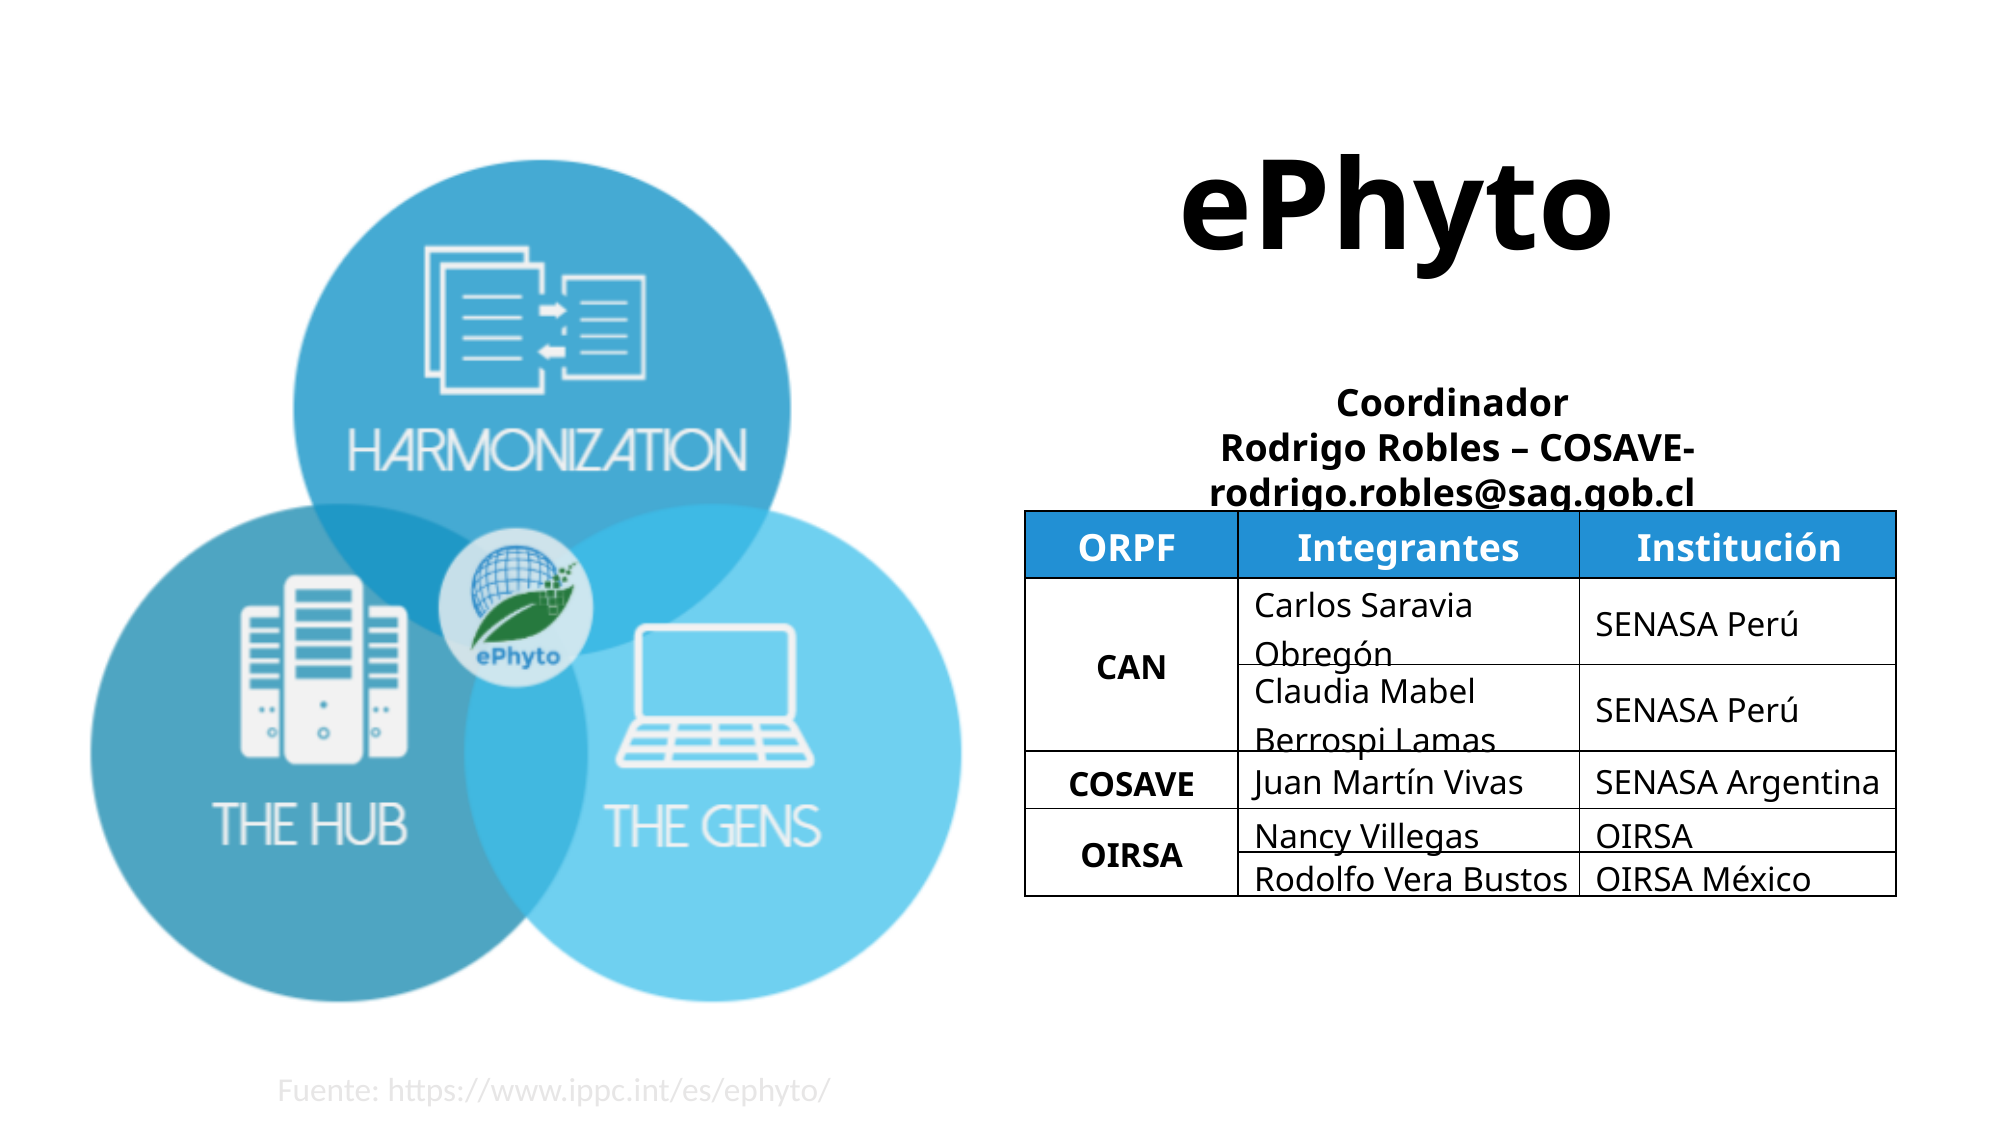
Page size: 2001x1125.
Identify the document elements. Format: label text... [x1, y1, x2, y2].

table_header Institución [1580, 512, 1895, 577]
table_cell COSAVE [1026, 752, 1237, 808]
picture [0, 147, 975, 1048]
table_cell OIRSA México [1580, 853, 1895, 895]
table_cell Rodolfo Vera Bustos [1239, 853, 1579, 895]
table_header ORPF [1026, 512, 1237, 577]
text_box Fuente: https://www.ippc.int/es/ephyto/ [262, 1060, 1163, 1116]
table_cell SENASA Perú [1580, 579, 1895, 664]
table_cell Nancy Villegas [1239, 809, 1579, 851]
table_cell CAN [1026, 579, 1237, 750]
table_header Integrantes [1239, 512, 1579, 577]
table_cell OIRSA [1026, 809, 1237, 895]
text_box Coordinador Rodrigo Robles – COSAVE- rodrigo.robles@sag.gob.cl [1008, 371, 1897, 567]
text_box ePhyto [1058, 147, 1632, 420]
table_cell Juan Martín Vivas [1239, 752, 1579, 808]
table_cell Carlos Saravia Obregón [1239, 579, 1579, 664]
table_cell SENASA Perú [1580, 665, 1895, 750]
table_cell OIRSA [1580, 809, 1895, 851]
table_cell SENASA Argentina [1580, 752, 1895, 808]
table_cell Claudia Mabel Berrospi Lamas [1239, 665, 1579, 750]
